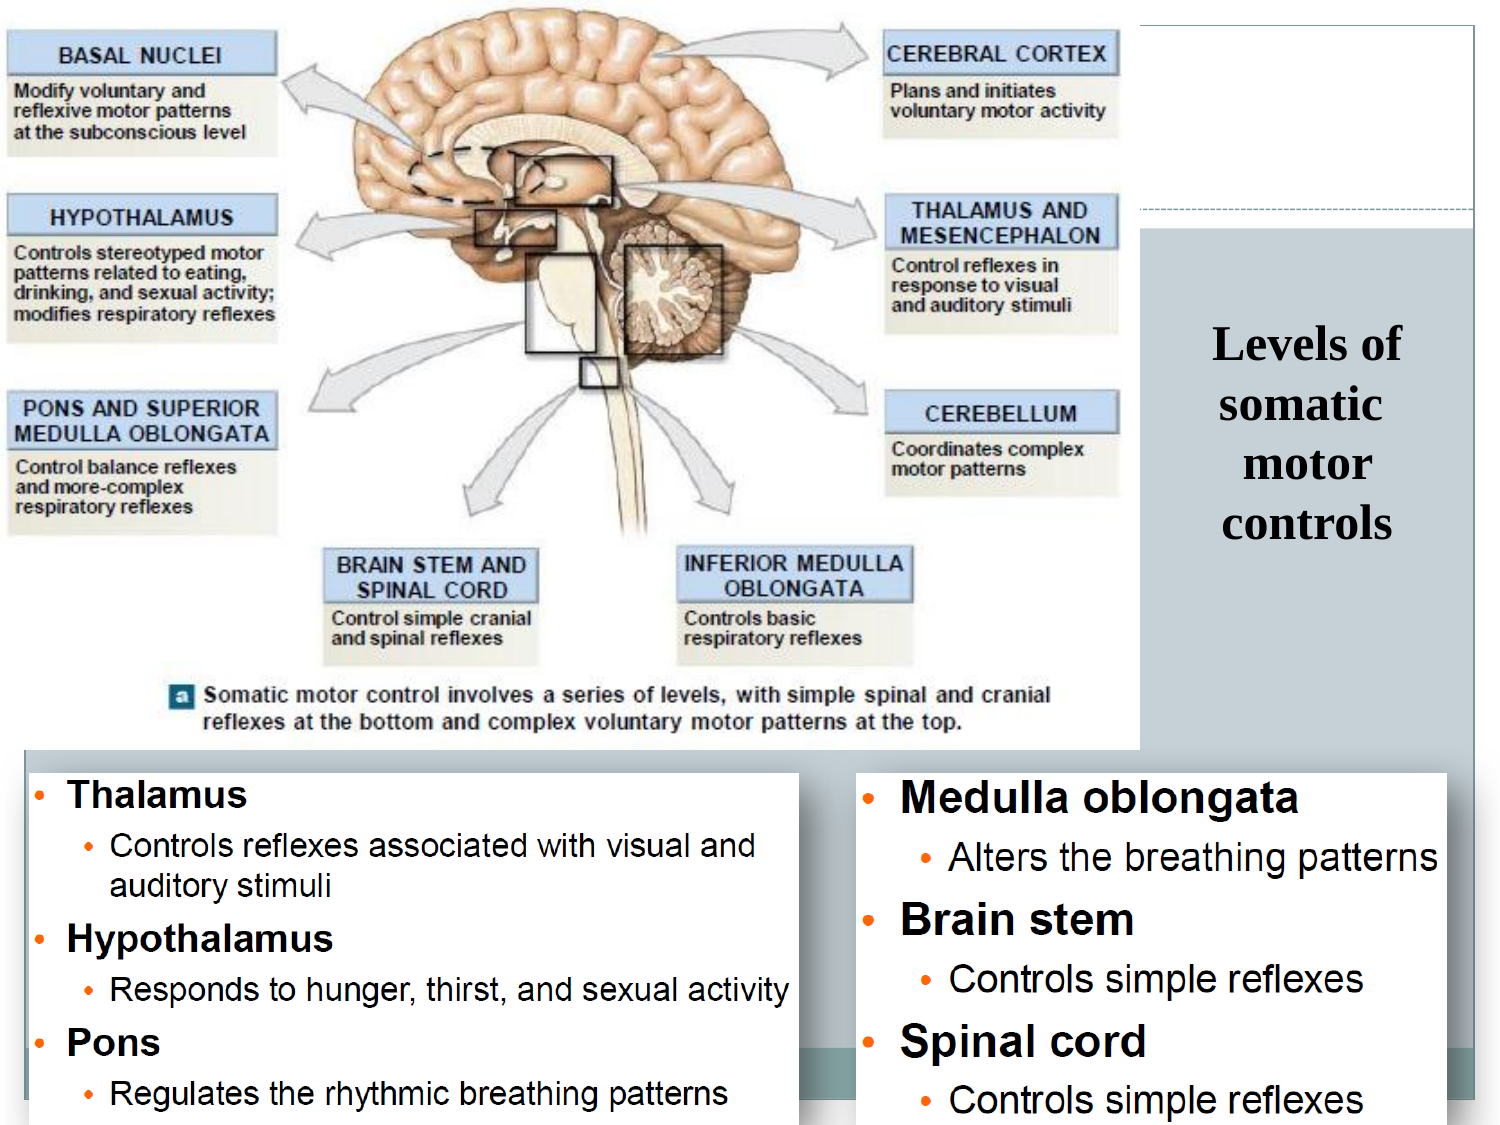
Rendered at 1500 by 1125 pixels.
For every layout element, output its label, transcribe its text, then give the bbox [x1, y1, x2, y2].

picture [856, 773, 1448, 1125]
picture [0, 0, 1141, 750]
picture [29, 773, 799, 1125]
text_box Levels of somatic motor controls [1146, 302, 1475, 558]
